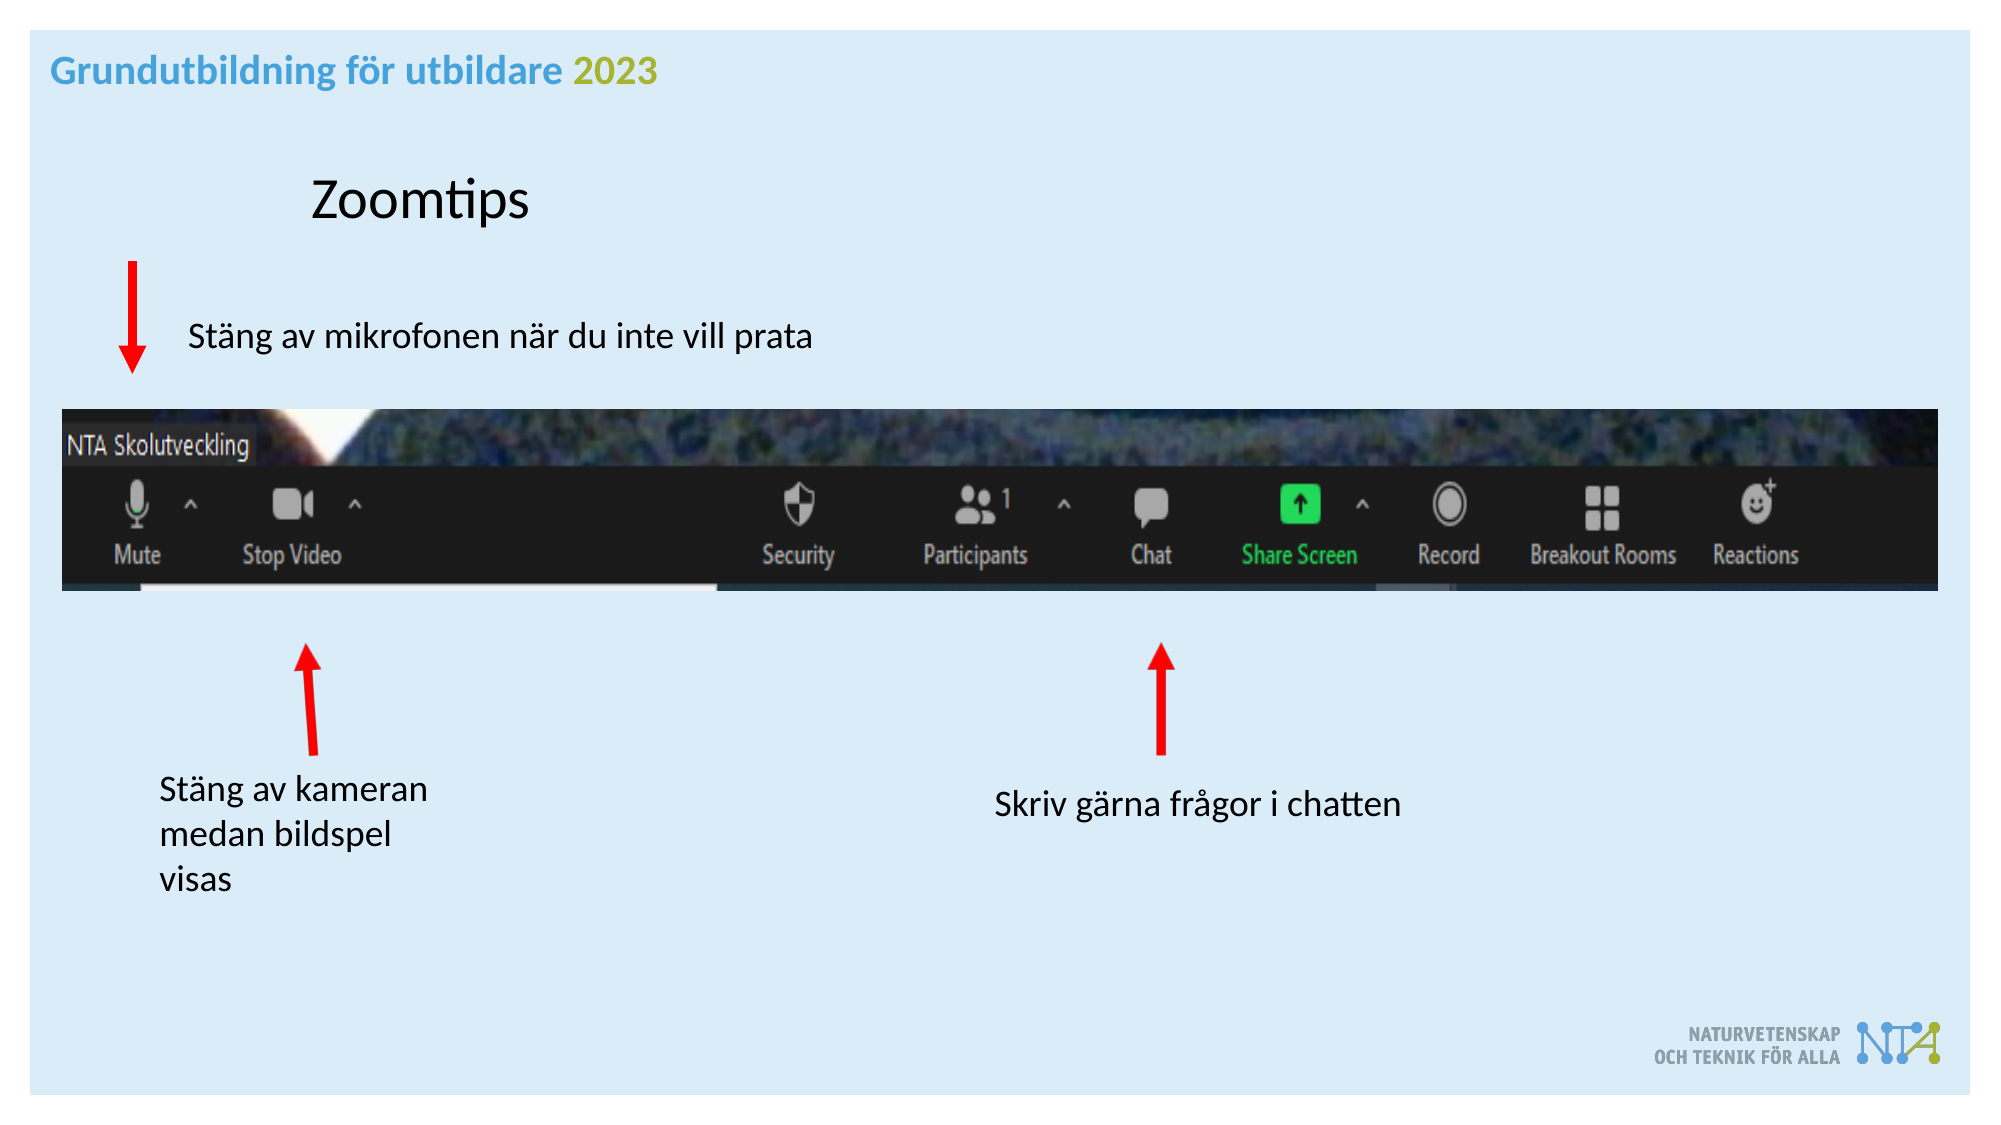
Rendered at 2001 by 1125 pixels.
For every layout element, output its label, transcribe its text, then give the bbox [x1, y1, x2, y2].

text_box Zoomtips [296, 153, 803, 238]
picture [30, 30, 1970, 1095]
text_box Stäng av mikrofonen när du inte vill prata [173, 303, 830, 364]
text_box Stäng av kameran medan bildspel visas [144, 756, 472, 907]
text_box Skriv gärna frågor i chatten [979, 771, 1418, 832]
list Grundutbildning för utbildare 2023 [35, 40, 1921, 154]
